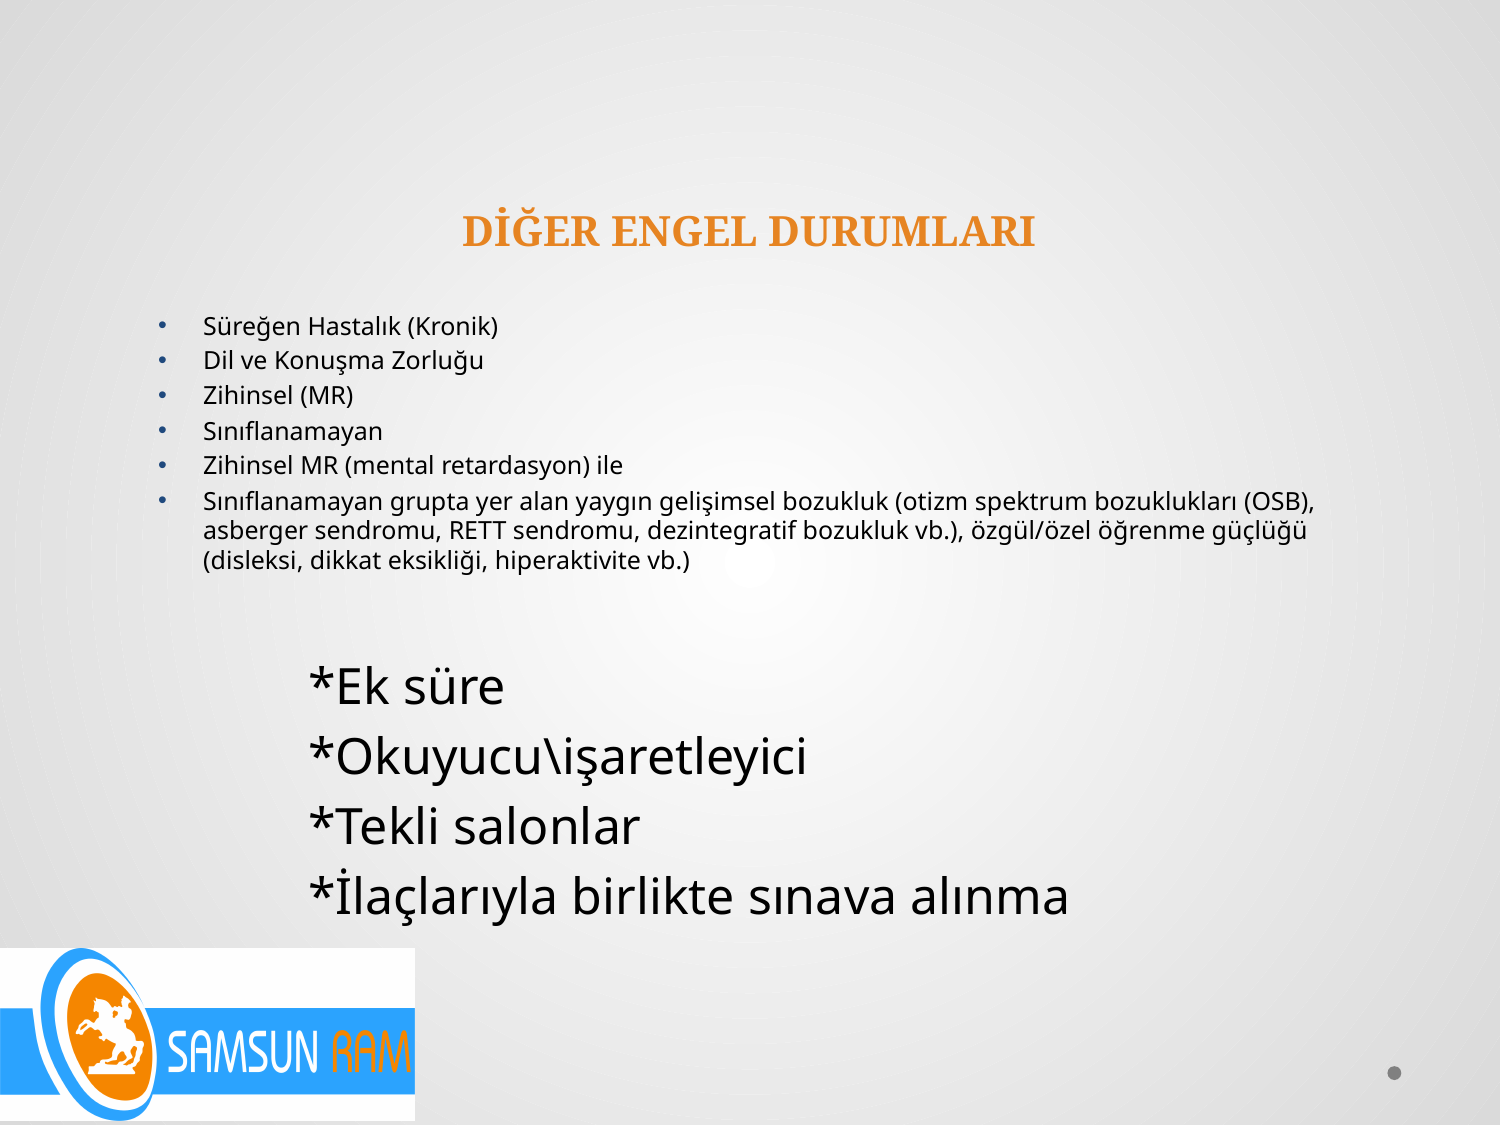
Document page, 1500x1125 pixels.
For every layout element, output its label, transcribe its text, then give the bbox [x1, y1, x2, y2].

picture [0, 947, 415, 1121]
text_box Süreğen Hastalık (Kronik) Dil ve Konuşma Zorluğu Zihinsel (MR) Sınıflanamayan Zihinsel MR (mental retardasyon) ile Sınıflanamayan grupta yer alan yaygın gelişimsel bozukluk (otizm spektrum bozuklukları (OSB), asberger sendromu, RETT sendromu, dezintegratif bozukluk vb.), özgül/özel öğrenme güçlüğü (disleksi, dikkat eksikliği, hiperaktivite vb.) *Ek süre *Okuyucu\işaretleyici *Tekli salonlar *İlaçlarıyla birlikte sınava alınma [143, 302, 1359, 1005]
title DİĞER ENGEL DURUMLARI [75, 0, 1425, 263]
